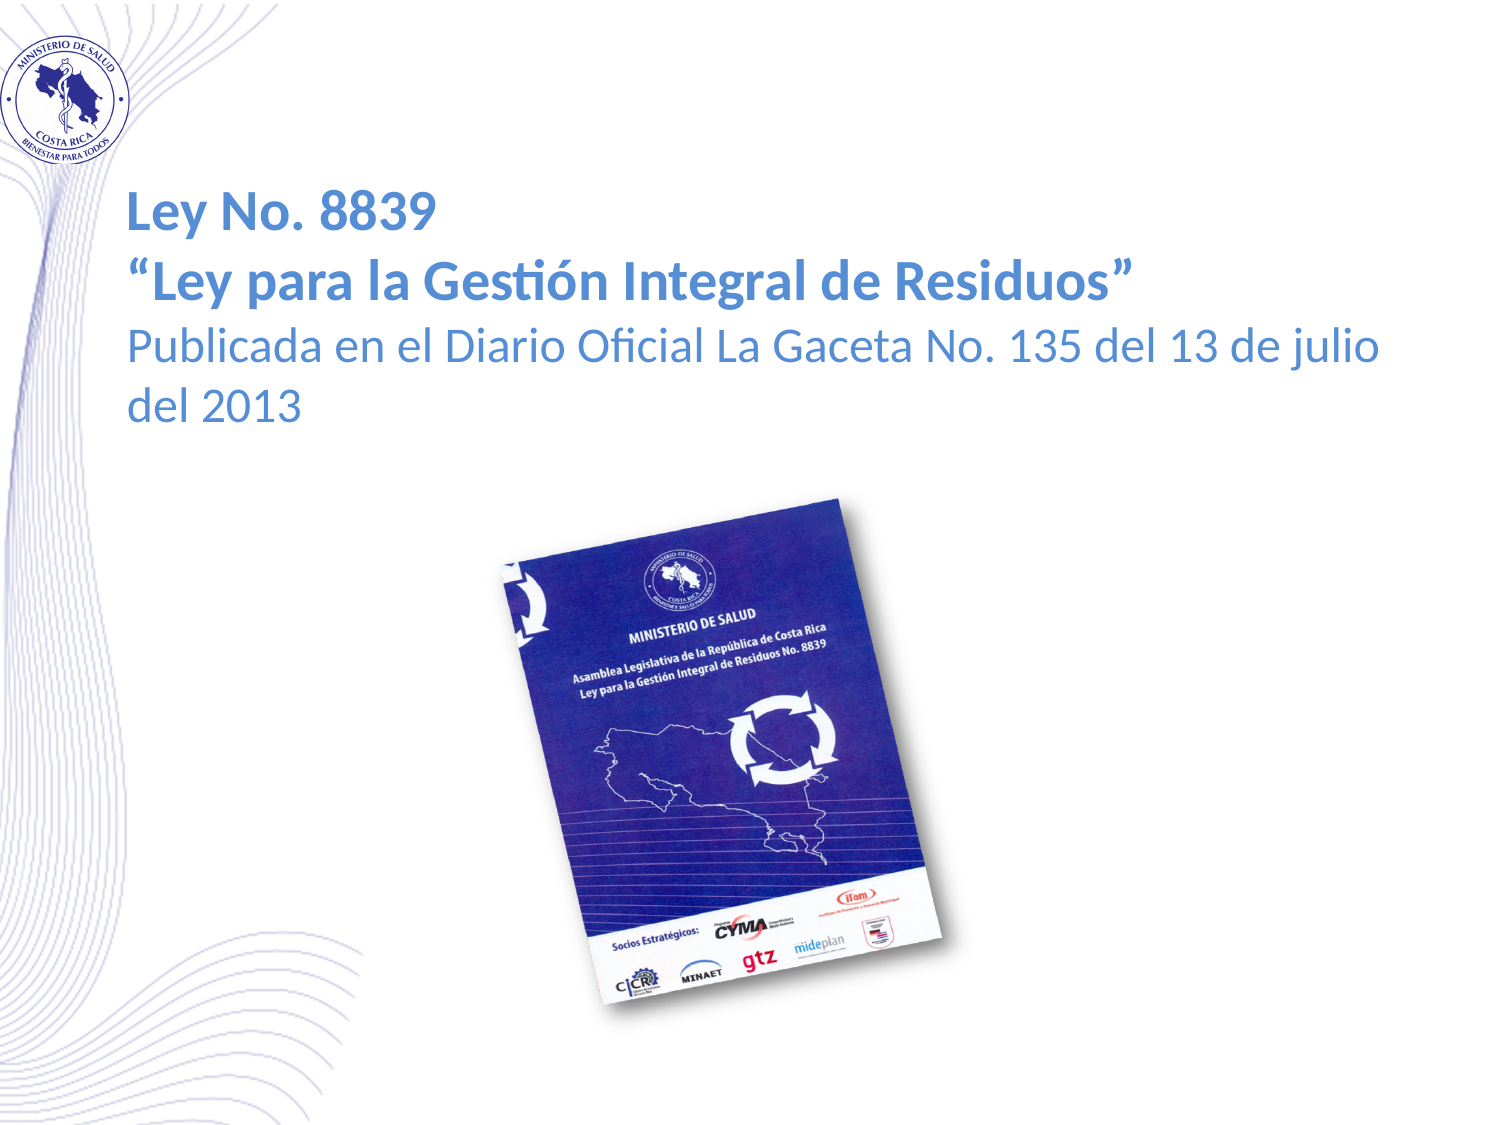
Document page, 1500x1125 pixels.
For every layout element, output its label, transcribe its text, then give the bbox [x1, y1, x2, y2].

picture [478, 479, 983, 1044]
picture [0, 3, 364, 1125]
text_box Ley No. 8839 “Ley para la Gestión Integral de Residuos” Publicada en el Diario Oficial La Gaceta No. 135 del 13 de julio del 2013 [368, 164, 1447, 440]
